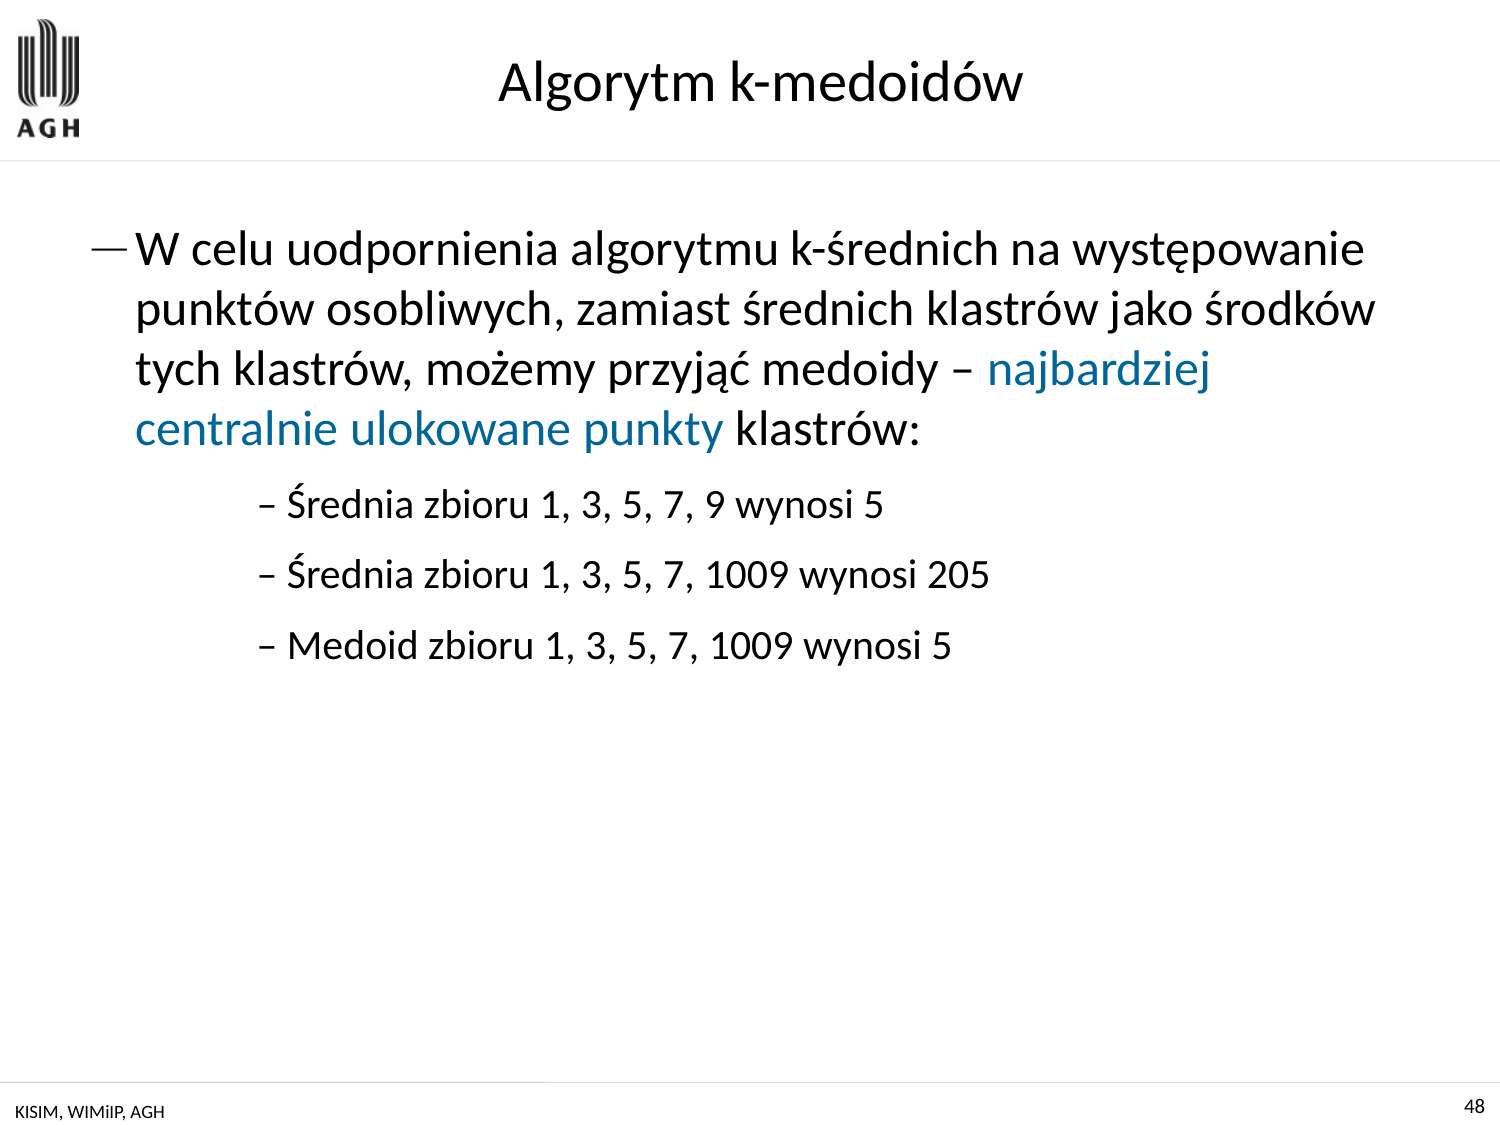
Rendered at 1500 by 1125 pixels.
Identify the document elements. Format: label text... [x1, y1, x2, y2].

list W celu uodpornienia algorytmu k-średnich na występowanie punktów osobliwych, zamiast średnich klastrów jako środków tych klastrów, możemy przyjąć medoidy – najbardziej centralnie ulokowane punkty klastrów: – Średnia zbioru 1, 3, 5, 7, 9 wynosi 5 – Średnia zbioru 1, 3, 5, 7, 1009 wynosi 205 – Medoid zbioru 1, 3, 5, 7, 1009 wynosi 5 [76, 207, 1428, 1048]
picture [17, 19, 79, 138]
title Algorytm k-medoidów [147, 30, 1377, 126]
footer KISIM, WIMiIP, AGH [0, 1092, 476, 1125]
